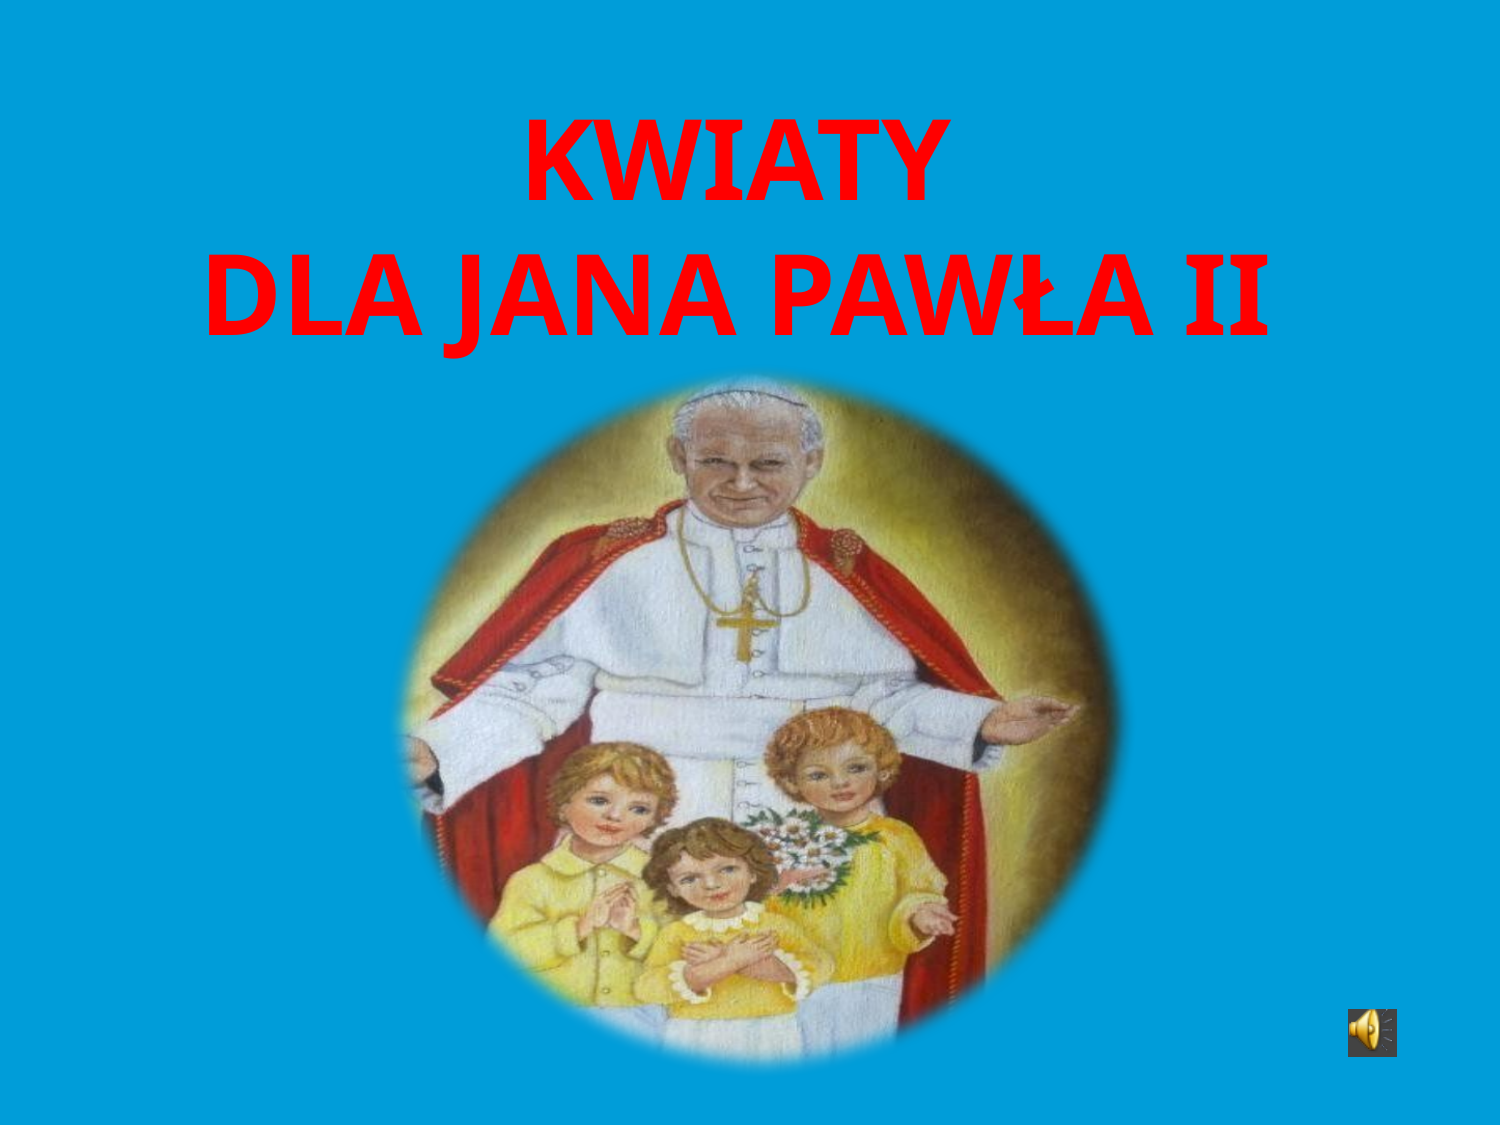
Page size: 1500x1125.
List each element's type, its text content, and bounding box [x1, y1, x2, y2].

title KWIATY DLA JANA PAWŁA II [112, 82, 1388, 364]
picture [394, 372, 1123, 1071]
picture [1349, 1010, 1396, 1056]
